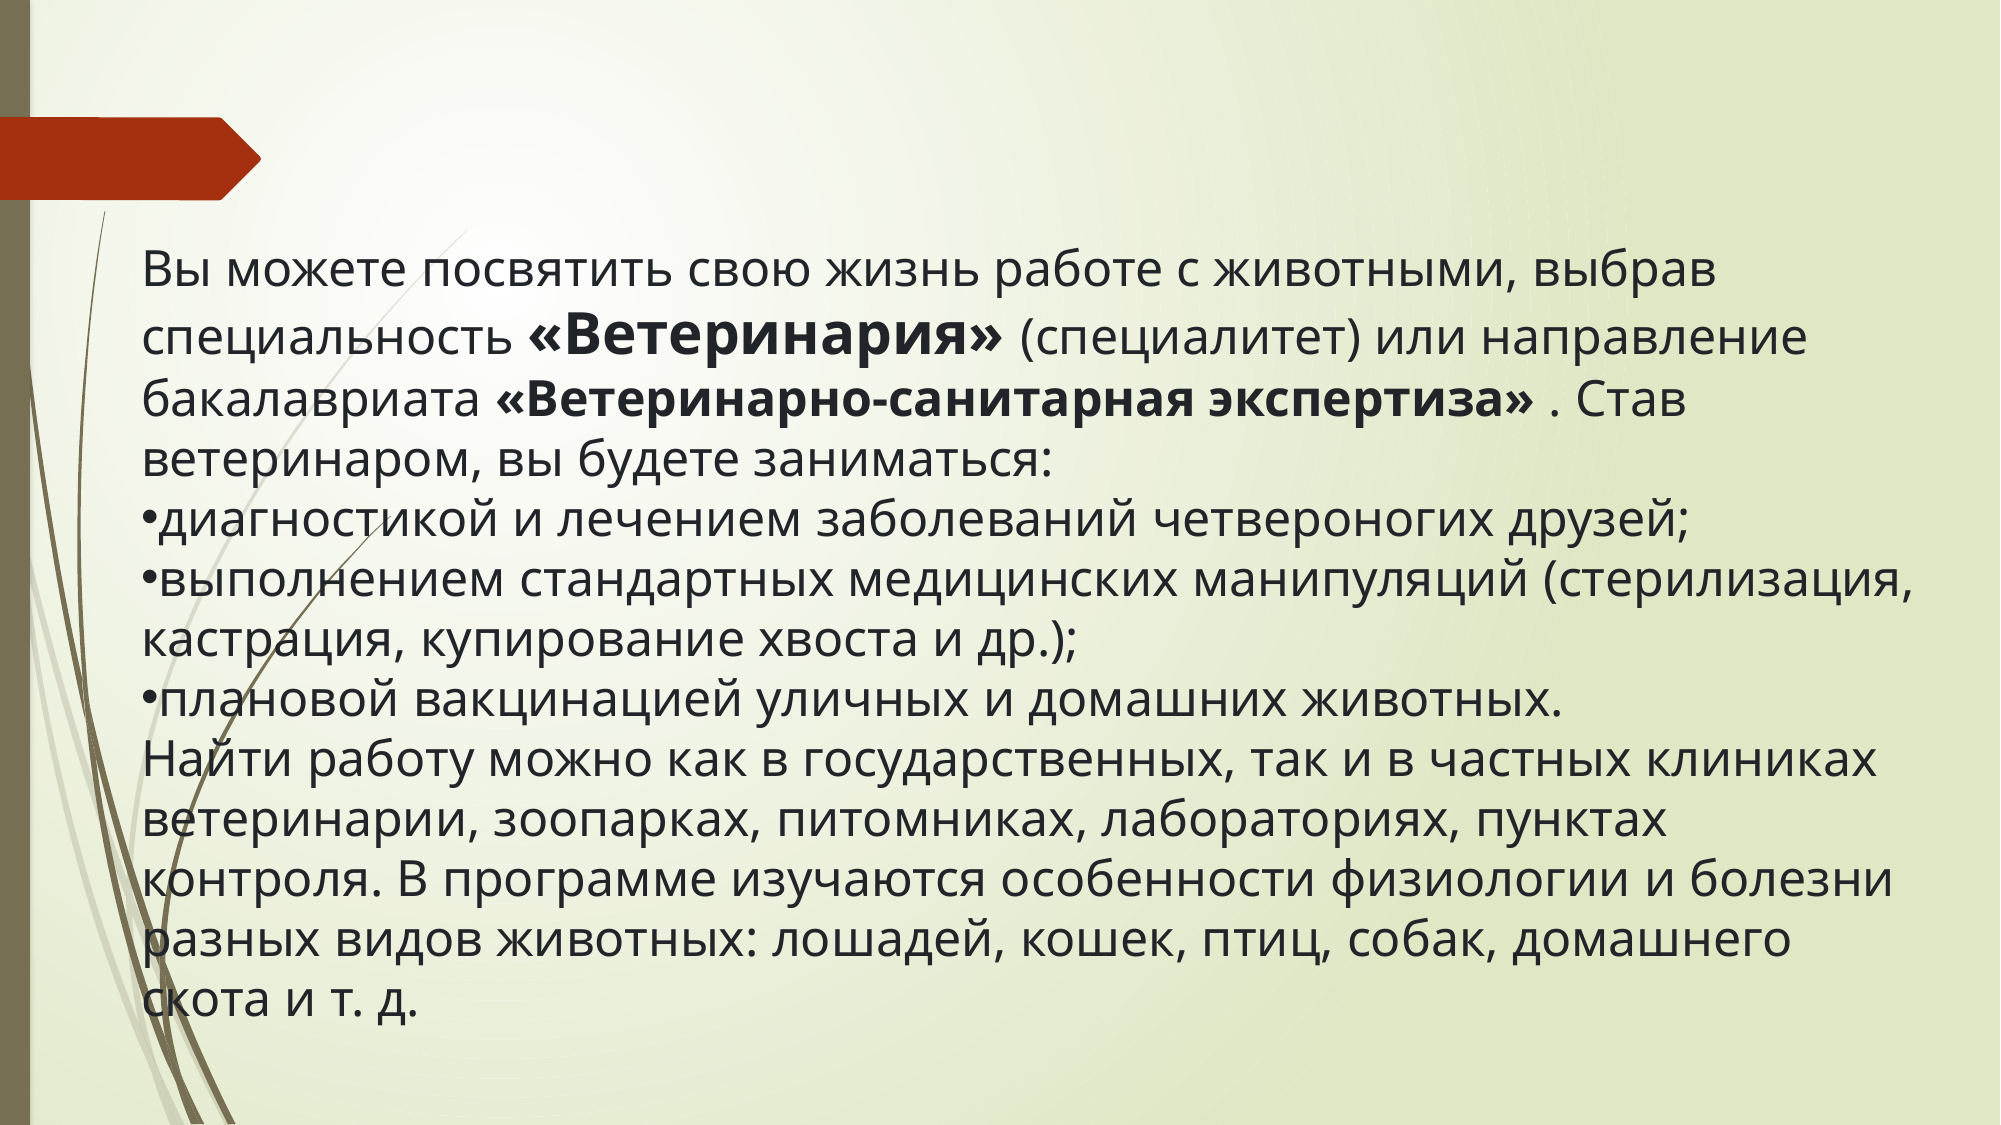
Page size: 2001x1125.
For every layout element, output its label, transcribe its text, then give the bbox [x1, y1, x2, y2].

text_box Вы можете посвятить свою жизнь работе с животными, выбрав специальность «Ветеринария» (специалитет) или направление бакалавриата «Ветеринарно-санитарная экспертиза» . Став ветеринаром, вы будете заниматься: диагностикой и лечением заболеваний четвероногих друзей; выполнением стандартных медицинских манипуляций (стерилизация, кастрация, купирование хвоста и др.); плановой вакцинацией уличных и домашних животных. Найти работу можно как в государственных, так и в частных клиниках ветеринарии, зоопарках, питомниках, лабораториях, пунктах контроля. В программе изучаются особенности физиологии и болезни разных видов животных: лошадей, кошек, птиц, собак, домашнего скота и т. д. [126, 169, 1936, 1034]
